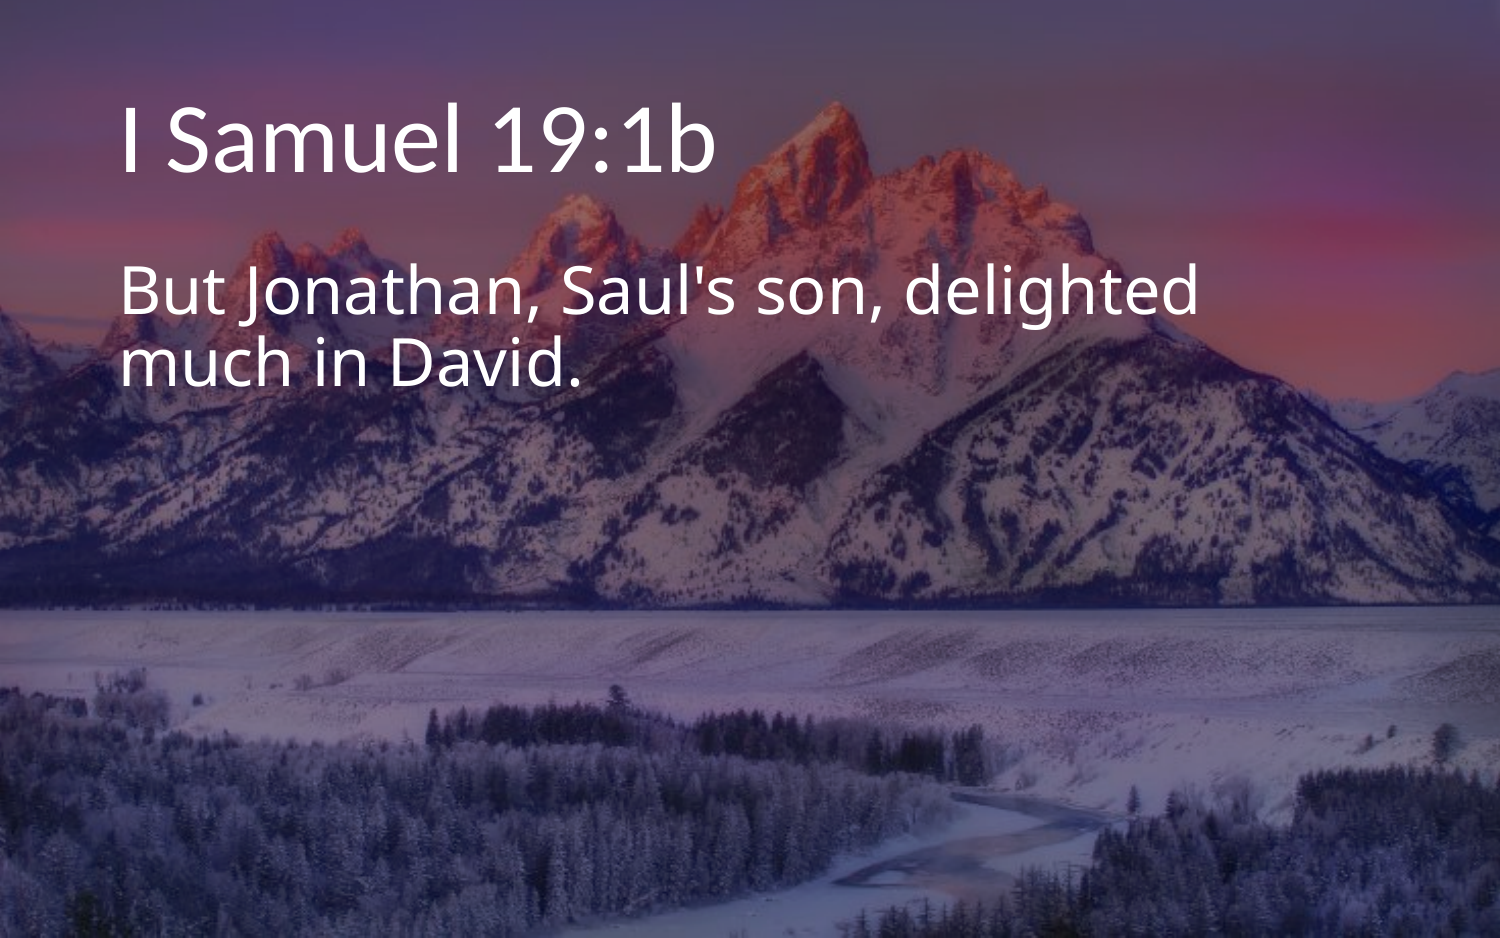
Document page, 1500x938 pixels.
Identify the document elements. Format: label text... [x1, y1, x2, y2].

title I Samuel 19:1b [103, 49, 1397, 232]
picture [0, 0, 1500, 938]
list But Jonathan, Saul's son, delighted much in David. [103, 249, 1397, 845]
